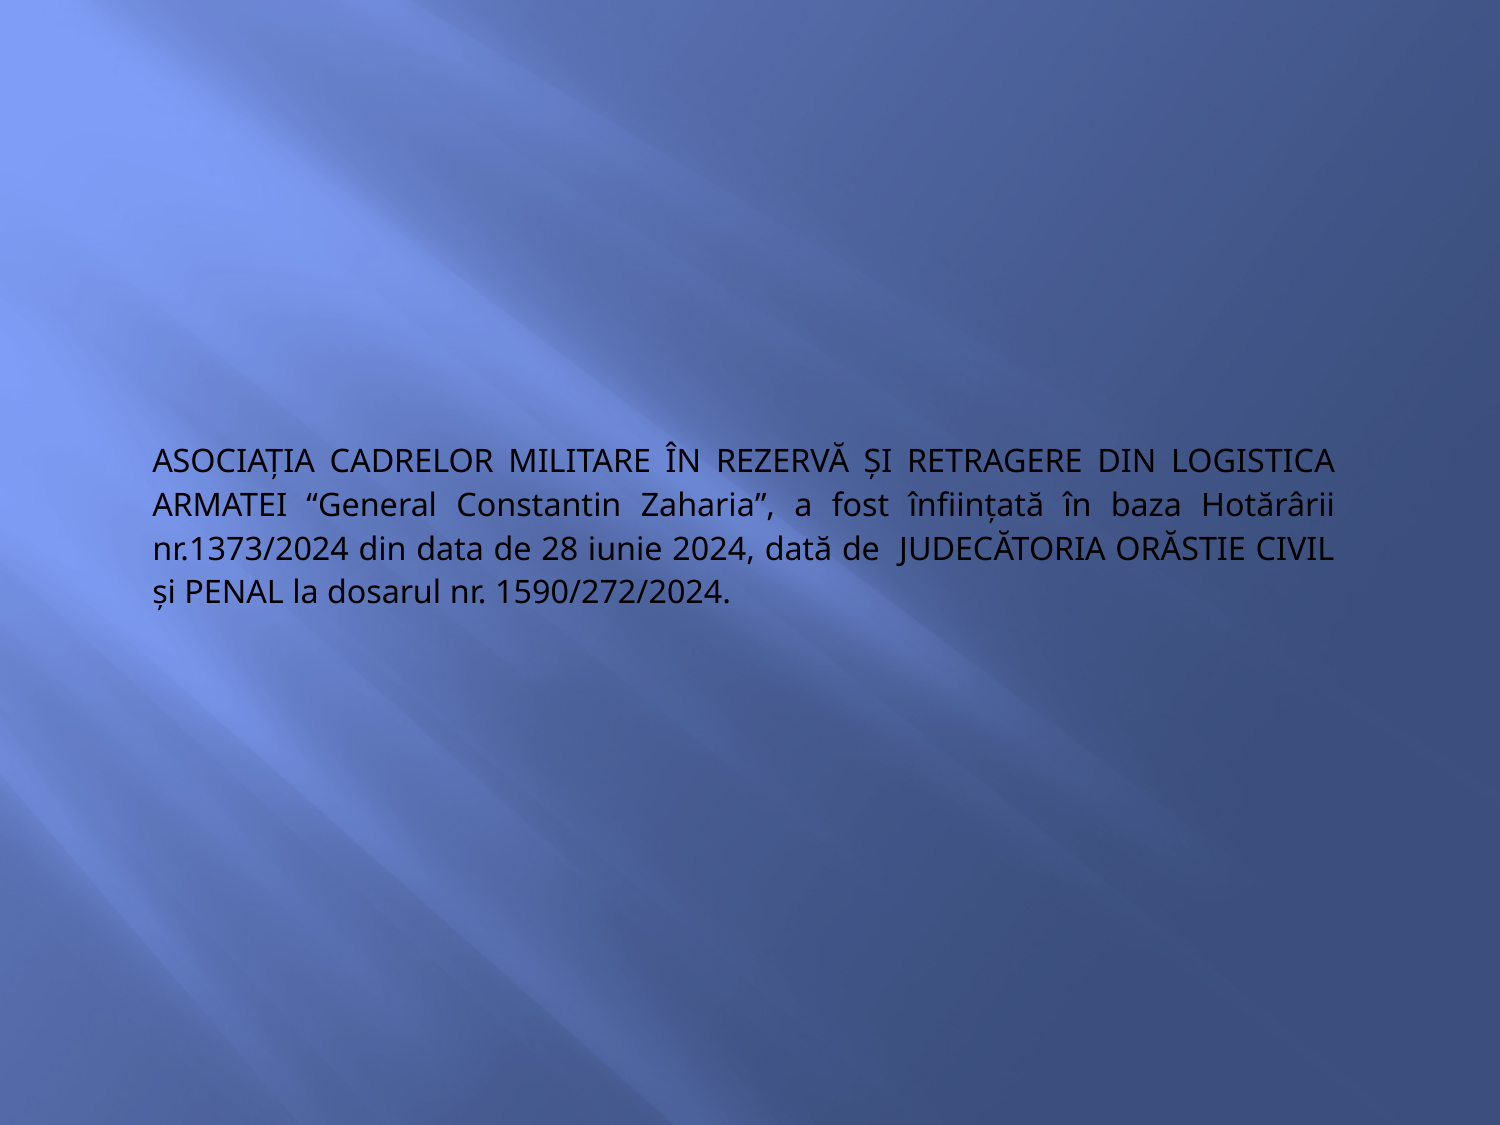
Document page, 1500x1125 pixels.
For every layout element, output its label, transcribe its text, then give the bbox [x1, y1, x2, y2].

subtitle ASOCIAȚIA CADRELOR MILITARE ÎN REZERVĂ ȘI RETRAGERE DIN LOGISTICA ARMATEI “General Constantin Zaharia”, a fost înființată în baza Hotărârii nr.1373/2024 din data de 28 iunie 2024, dată de JUDECĂTORIA ORĂSTIE CIVIL și PENAL la dosarul nr. 1590/272/2024. [137, 337, 1350, 625]
